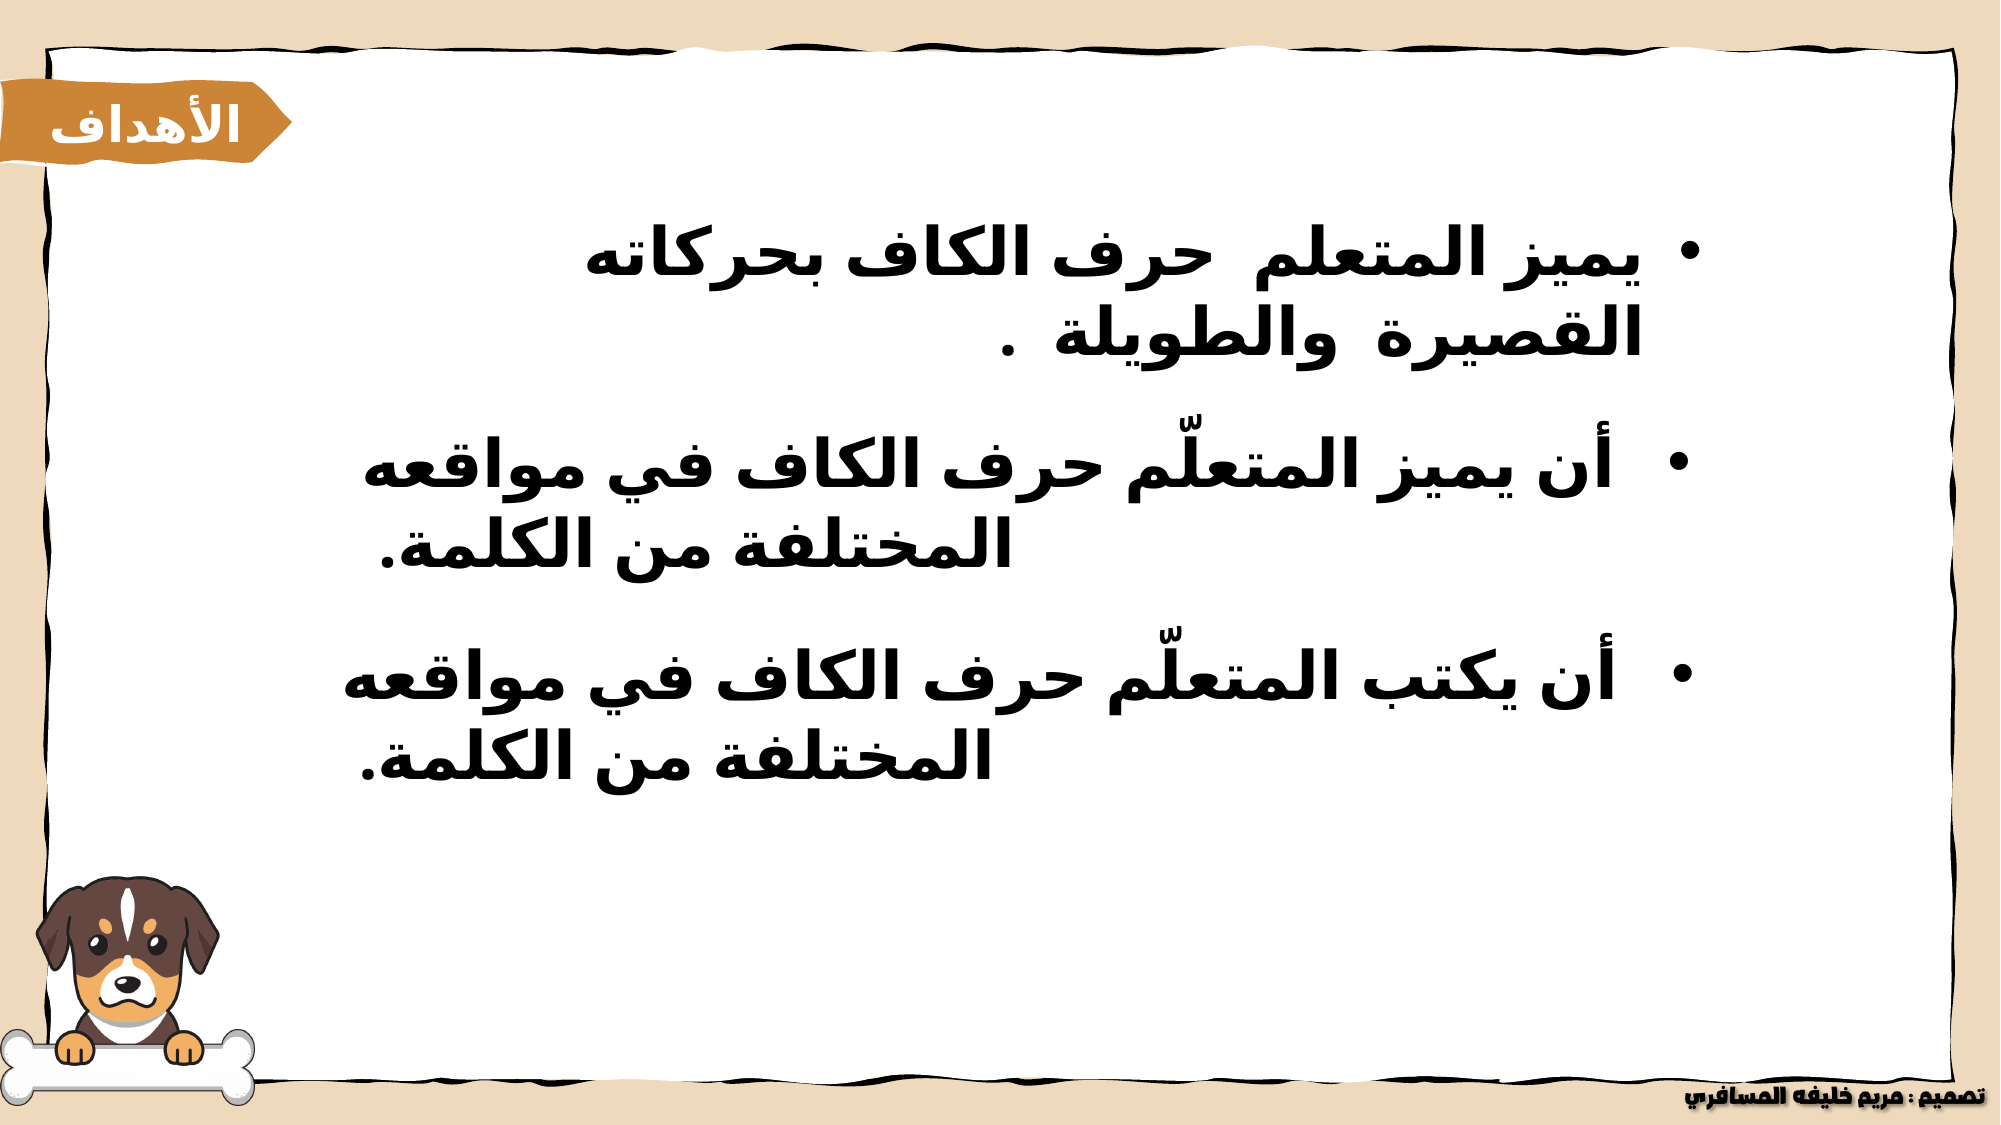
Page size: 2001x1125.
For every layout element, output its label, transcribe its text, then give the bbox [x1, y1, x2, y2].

picture [1663, 1076, 2000, 1125]
text_box أن يميز المتعلّم حرف الكاف في مواقعه المختلفة من الكلمة. [346, 413, 1854, 589]
text_box أن يكتب المتعلّم حرف الكاف في مواقعه المختلفة من الكلمة. [326, 625, 1835, 800]
picture [0, 876, 255, 1106]
text_box يميز المتعلم حرف الكاف بحركاته القصيرة والطويلة . [355, 201, 1717, 377]
text_box الأهداف [0, 78, 295, 168]
text_box [44, 45, 1957, 1085]
